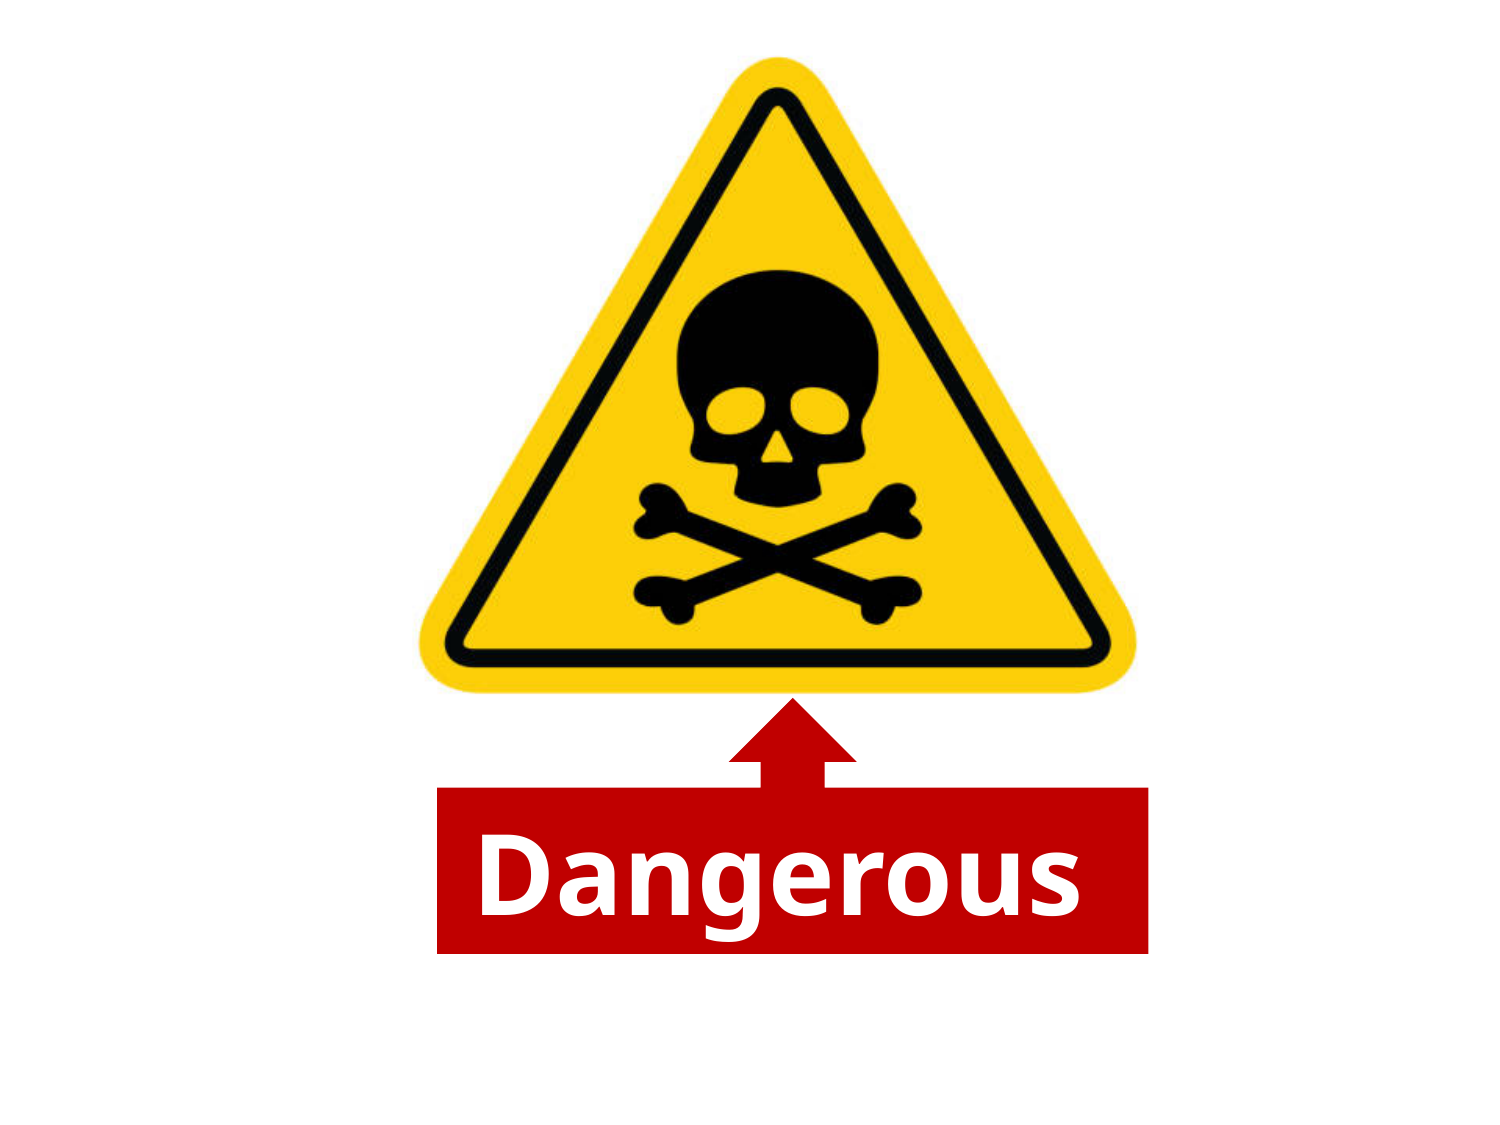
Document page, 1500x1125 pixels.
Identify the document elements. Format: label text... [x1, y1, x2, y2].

text_box Dangerous [436, 723, 1150, 955]
picture [408, 42, 1149, 723]
